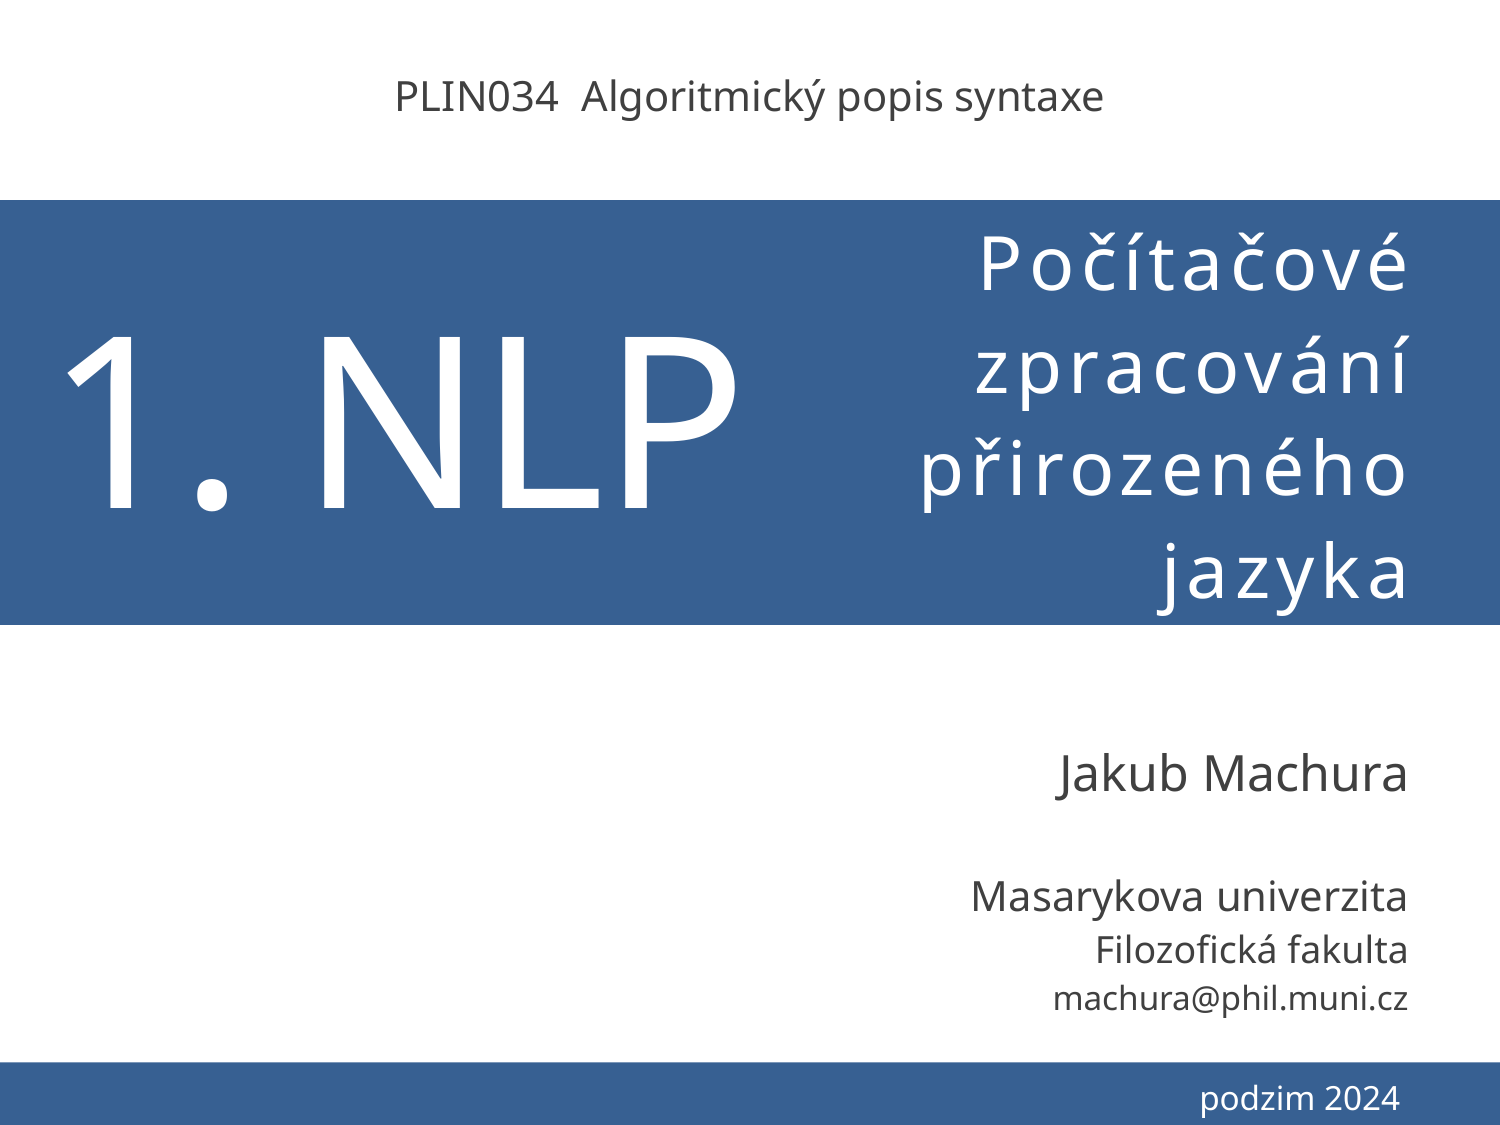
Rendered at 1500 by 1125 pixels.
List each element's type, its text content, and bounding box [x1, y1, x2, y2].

text_box Jakub Machura Masarykova univerzita Filozofická fakulta machura@phil.muni.cz [74, 696, 1425, 1025]
text_box PLIN034 Algoritmický popis syntaxe [74, 24, 1425, 128]
text_box Počítačové zpracování přirozeného jazyka [816, 208, 1425, 621]
title 1. NLP [0, 200, 1500, 625]
text_box podzim 2024 [0, 1062, 1500, 1125]
